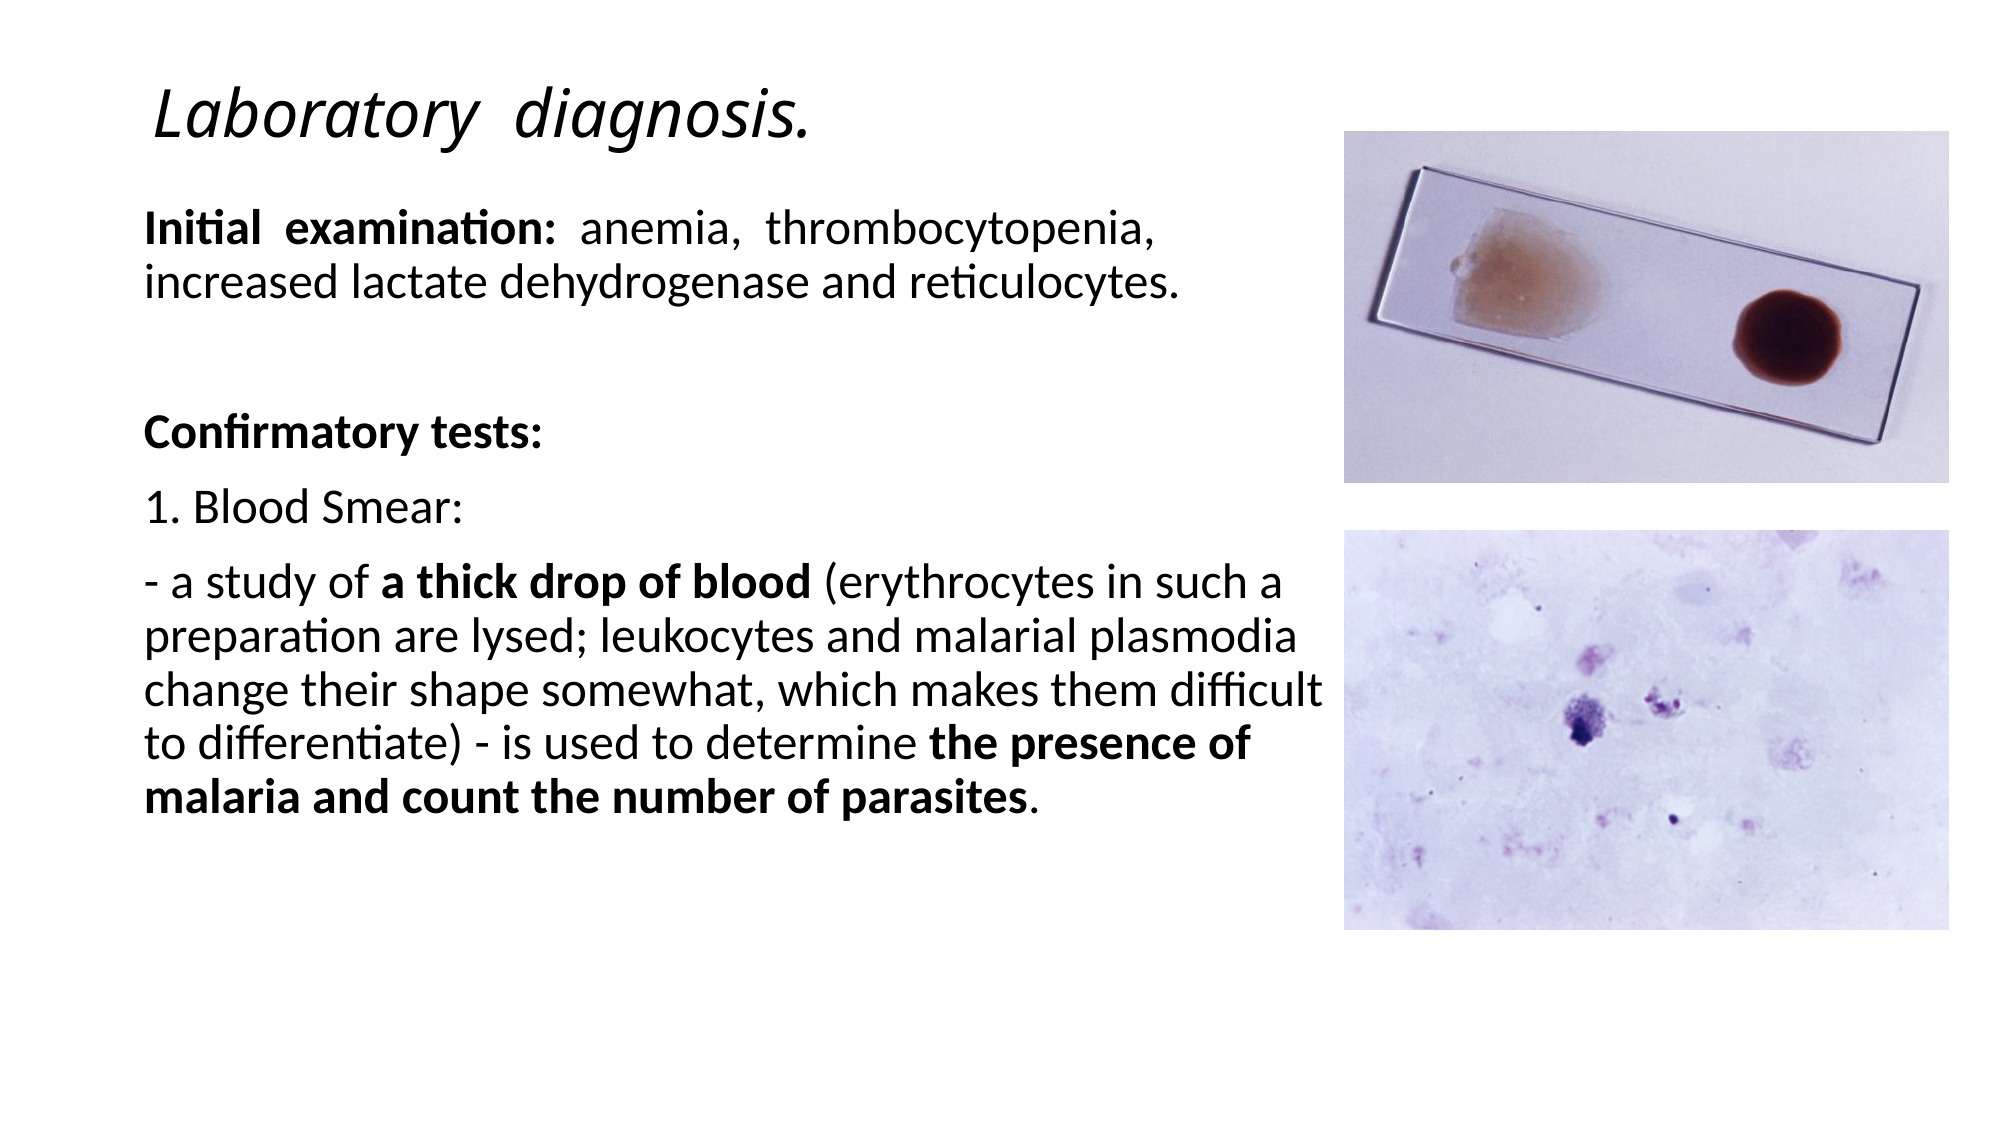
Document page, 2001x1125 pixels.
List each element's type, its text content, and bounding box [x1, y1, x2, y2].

picture [1344, 530, 1949, 930]
picture [1344, 131, 1949, 483]
list Initial examination: anemia, thrombocytopenia, increased lactate dehydrogenase and reticulocytes. Confirmatory tests: 1. Blood Smear: - a study of a thick drop of blood (erythrocytes in such a preparation are lysed; leukocytes and malarial plasmodia change their shape somewhat, which makes them difficult to differentiate) - is used to determine the presence of malaria and count the number of parasites. [128, 194, 1345, 1015]
title Laboratory diagnosis. [137, 59, 1863, 173]
